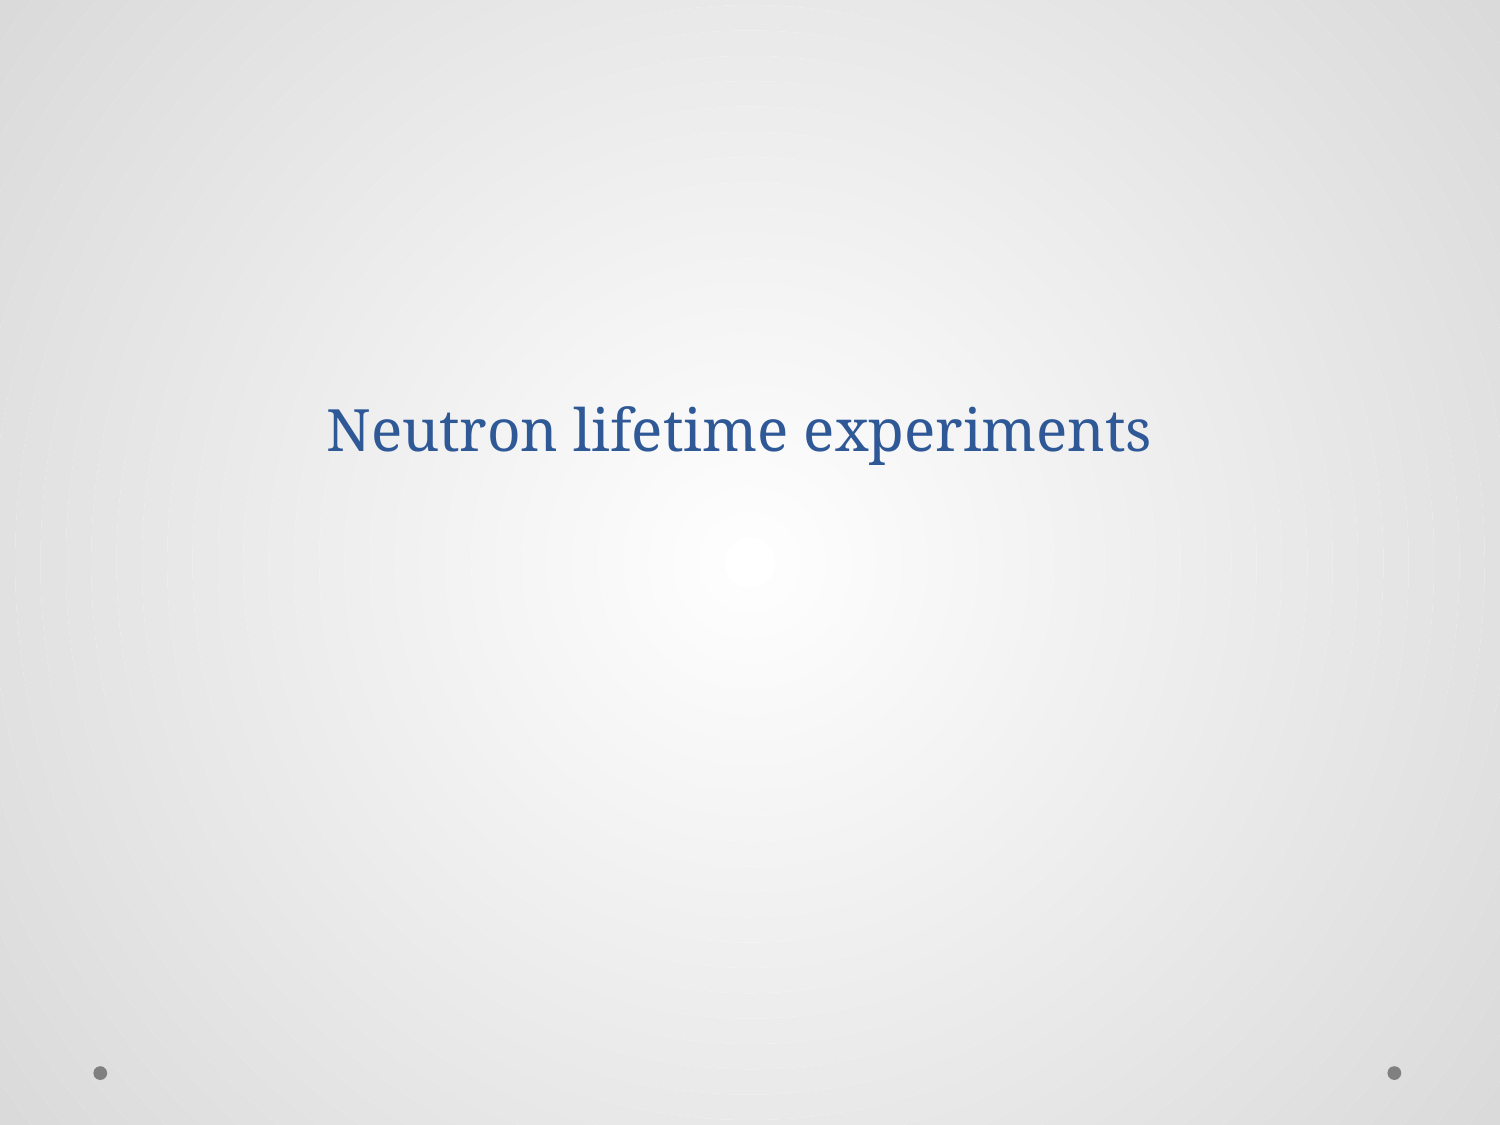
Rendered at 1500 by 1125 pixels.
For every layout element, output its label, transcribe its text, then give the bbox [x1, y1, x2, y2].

title Neutron lifetime experiments [64, 208, 1415, 471]
